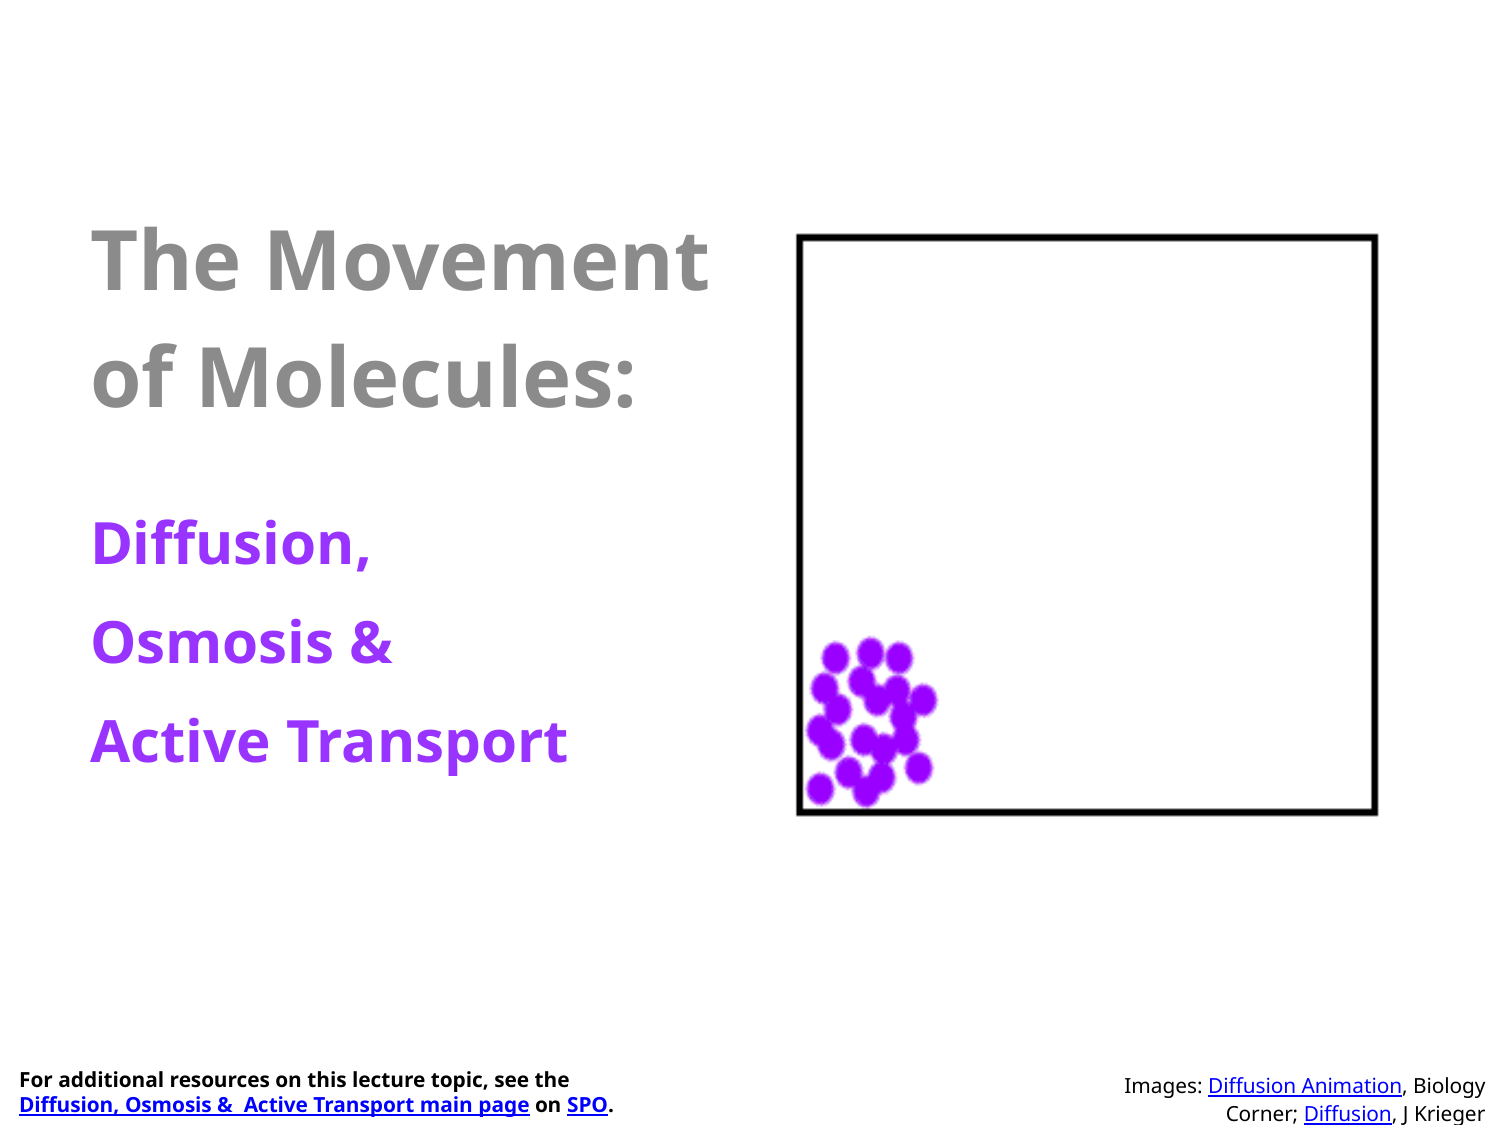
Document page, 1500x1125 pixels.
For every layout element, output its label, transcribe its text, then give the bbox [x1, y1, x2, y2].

subtitle The Movement of Molecules: Diffusion, Osmosis & Active Transport [75, 200, 1075, 925]
picture [762, 174, 1418, 876]
text_box For additional resources on this lecture topic, see the Diffusion, Osmosis & Active Transport main page on SPO. [4, 1059, 688, 1125]
text_box Images: Diffusion Animation, Biology Corner; Diffusion, J Krieger [1090, 1065, 1500, 1125]
